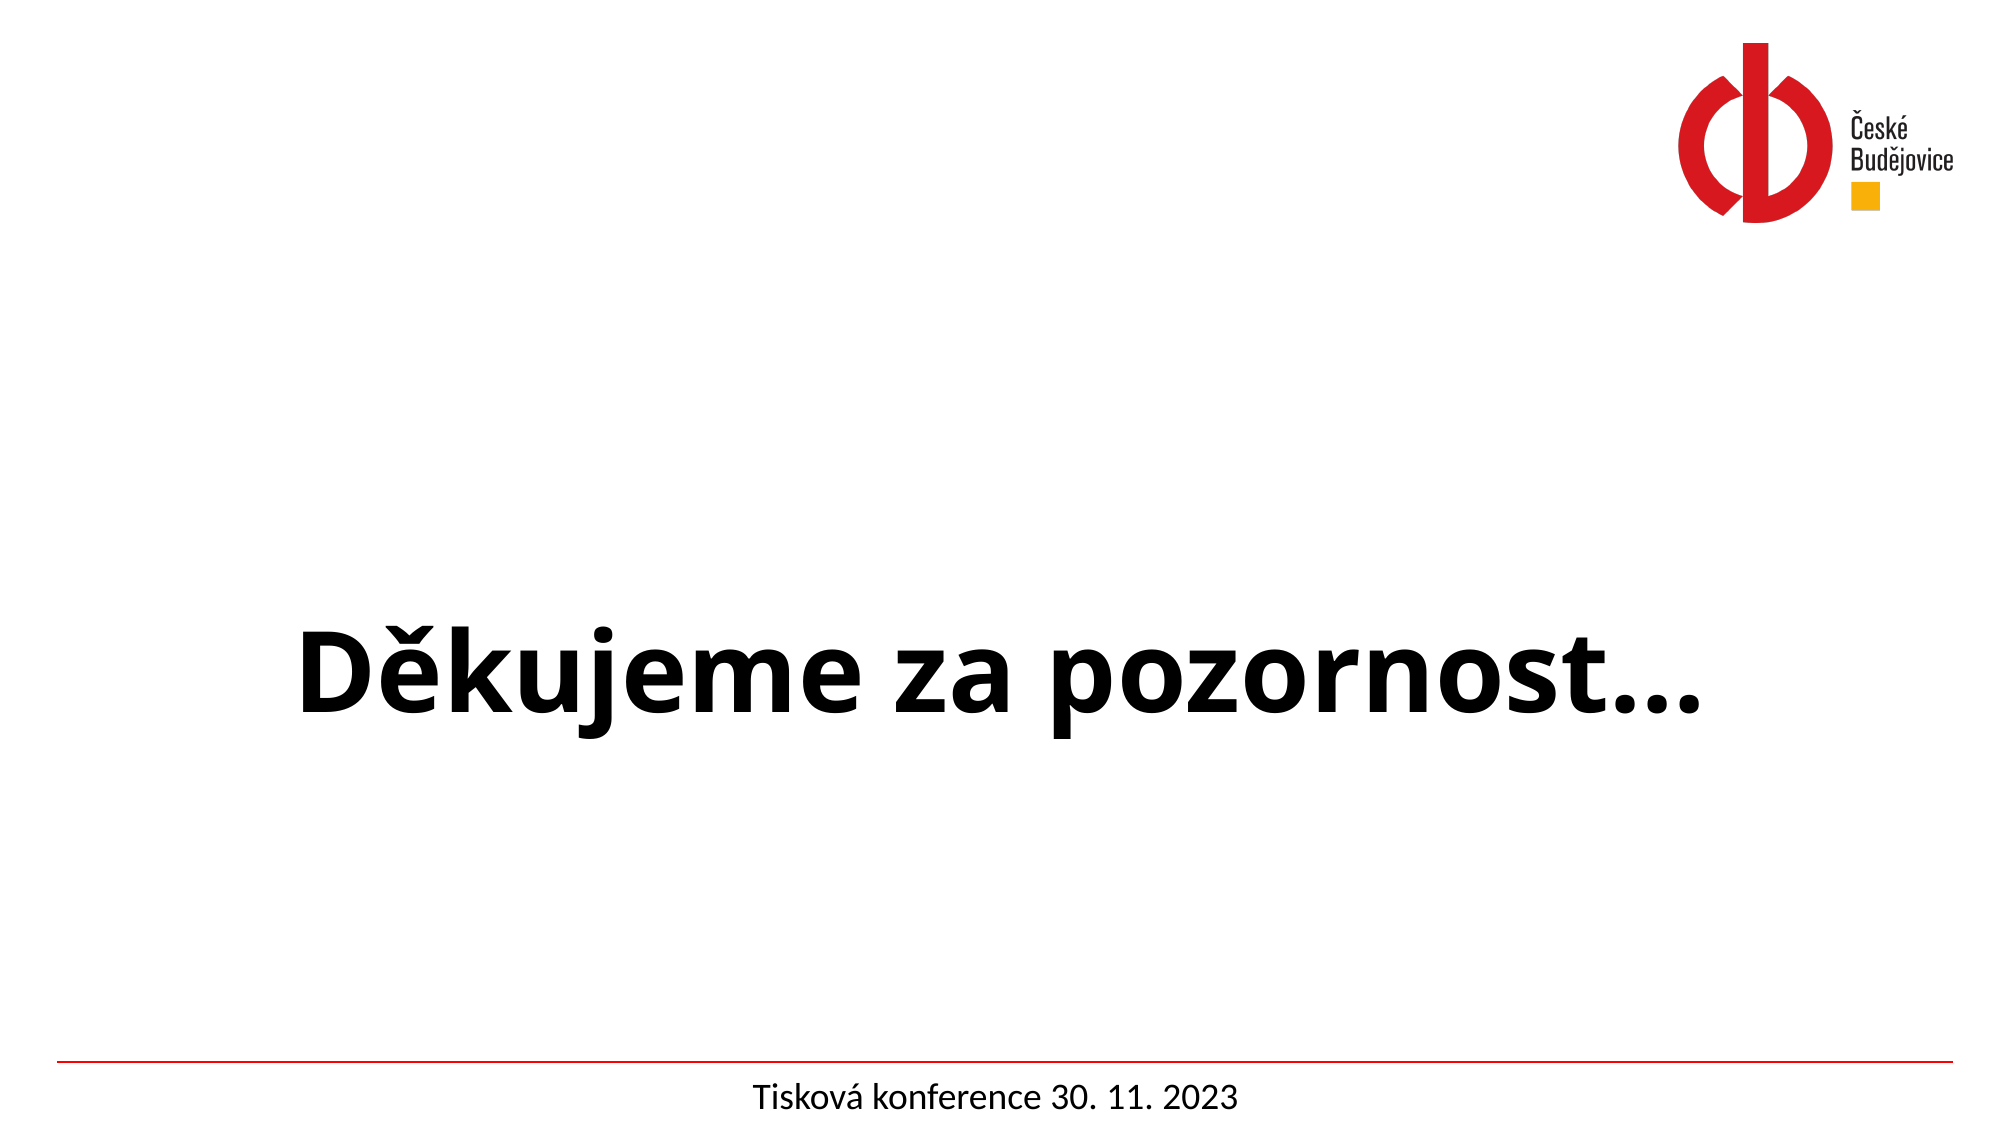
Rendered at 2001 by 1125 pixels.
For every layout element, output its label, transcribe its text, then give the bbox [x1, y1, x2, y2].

picture [1678, 43, 1953, 223]
title Děkujeme za pozornost… [249, 353, 1750, 745]
text_box Tisková konference 30. 11. 2023 [738, 1064, 1262, 1125]
